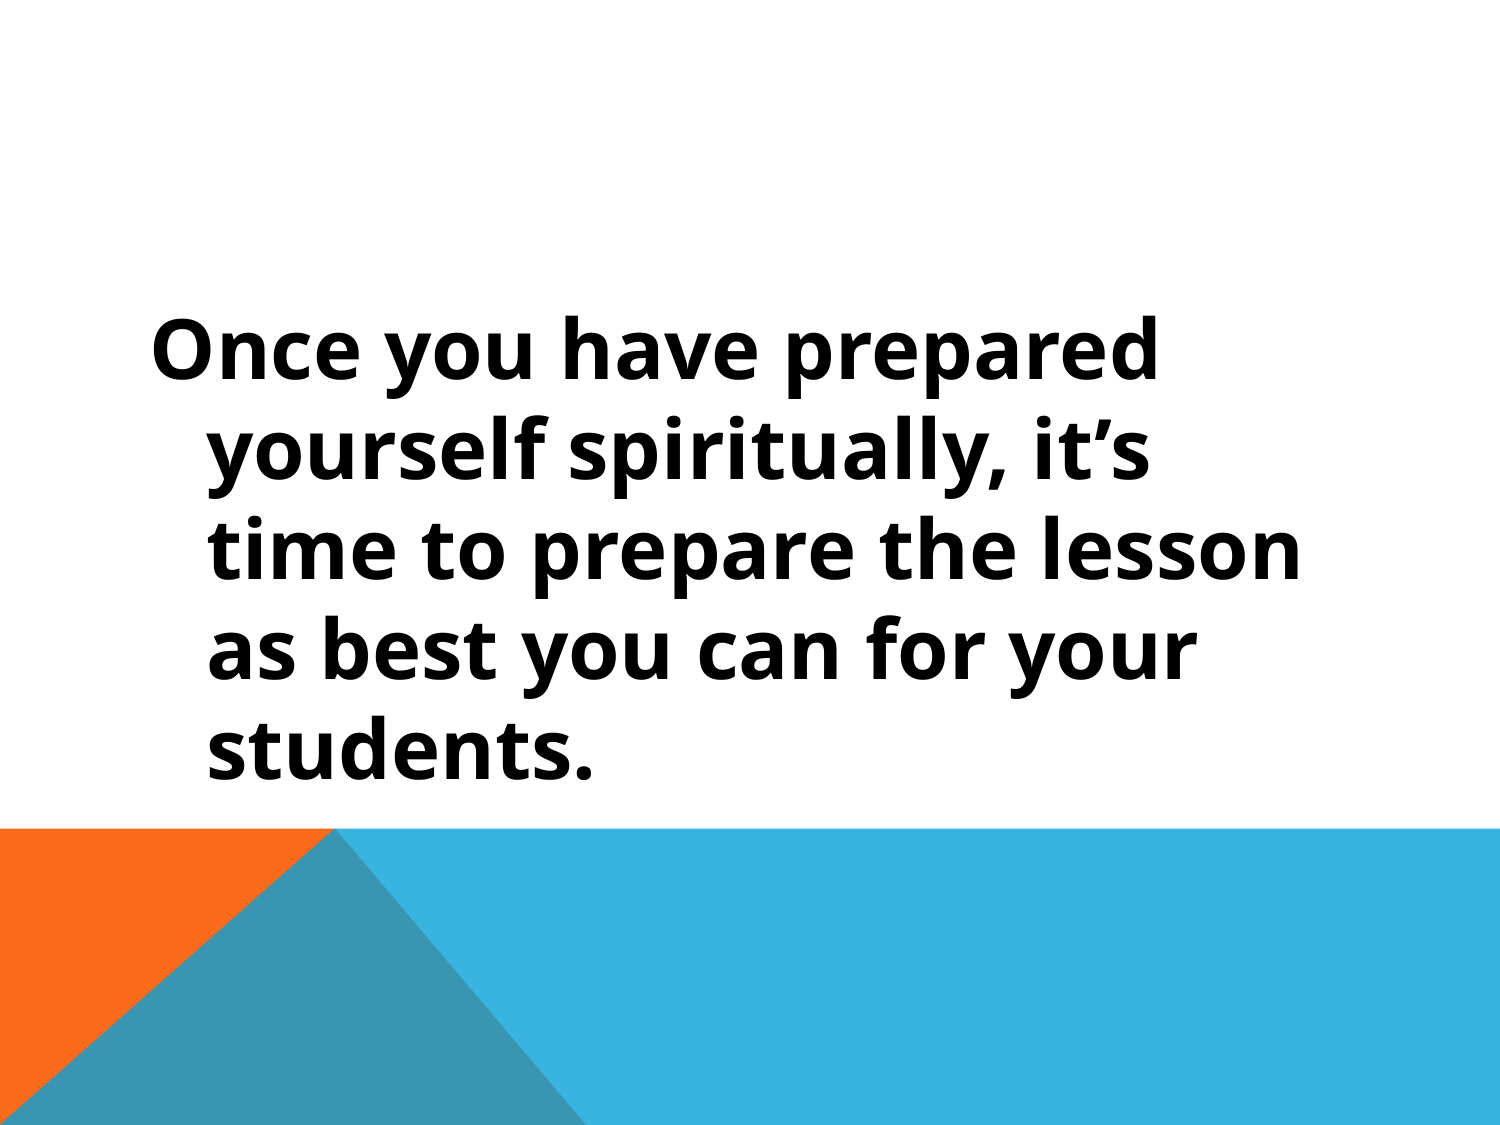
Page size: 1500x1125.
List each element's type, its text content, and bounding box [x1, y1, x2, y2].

list Once you have prepared yourself spiritually, it’s time to prepare the lesson as best you can for your students. [134, 324, 1369, 768]
